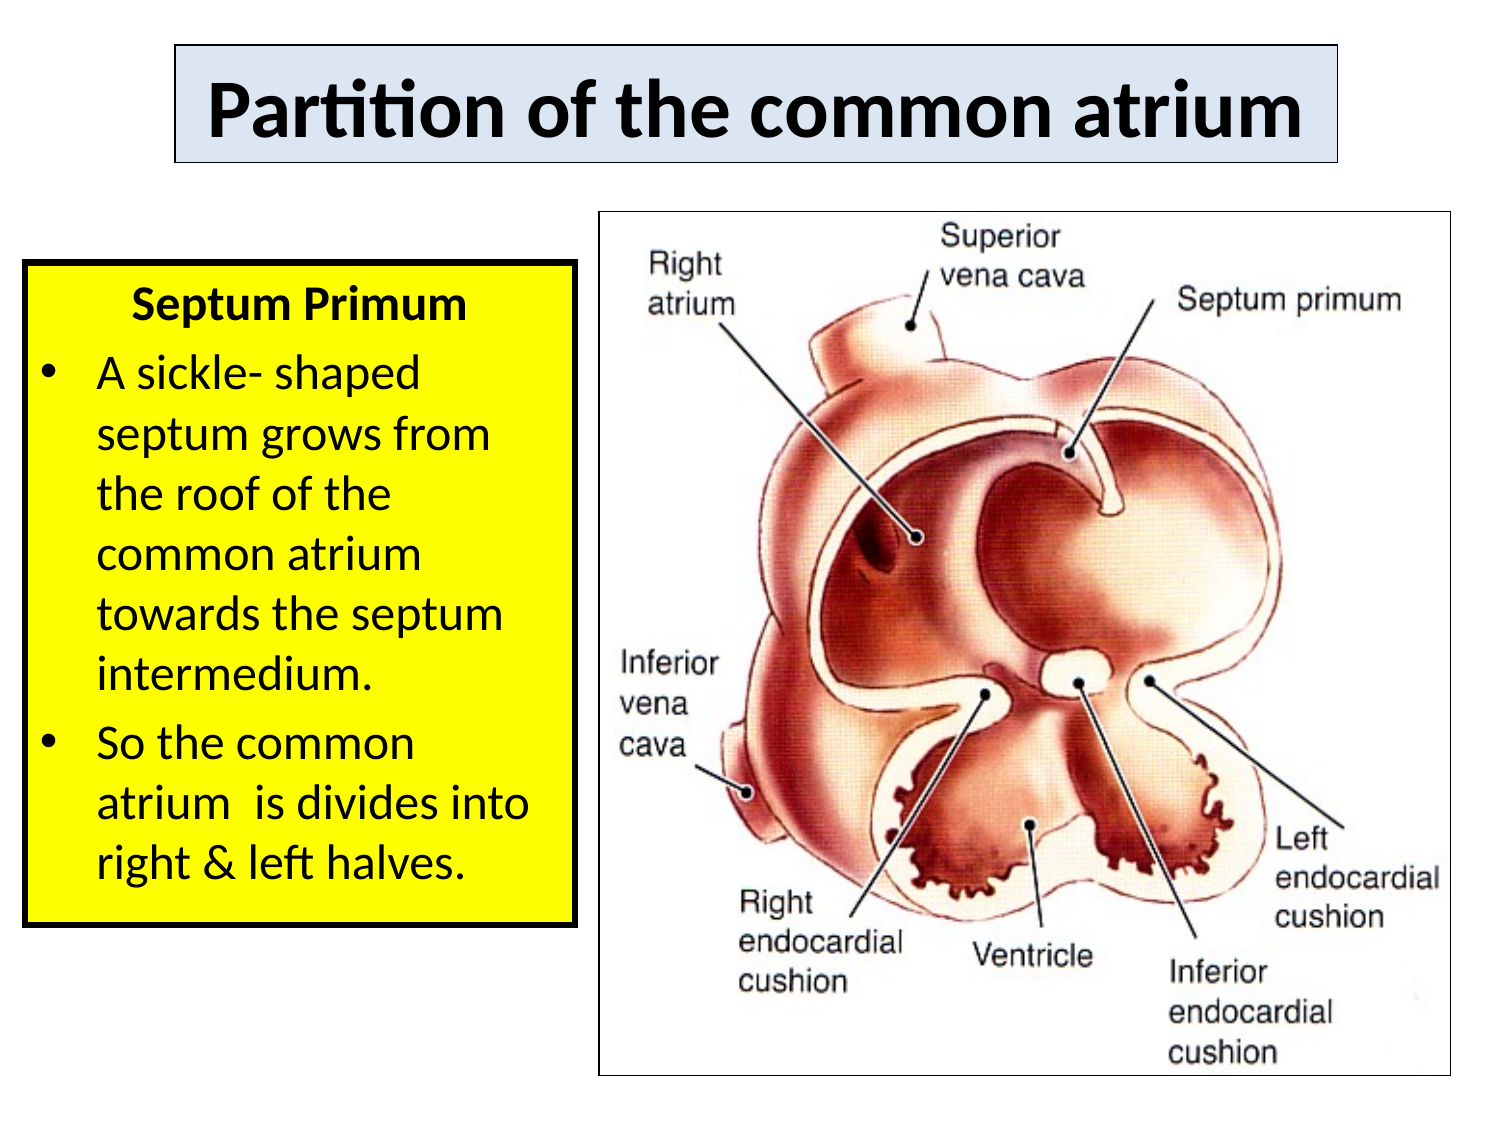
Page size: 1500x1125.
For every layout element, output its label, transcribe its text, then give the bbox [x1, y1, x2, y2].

title Partition of the common atrium [174, 44, 1338, 163]
list Septum Primum A sickle- shaped septum grows from the roof of the common atrium towards the septum intermedium. So the common atrium is divides into right & left halves. [24, 262, 576, 926]
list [599, 212, 1451, 1076]
